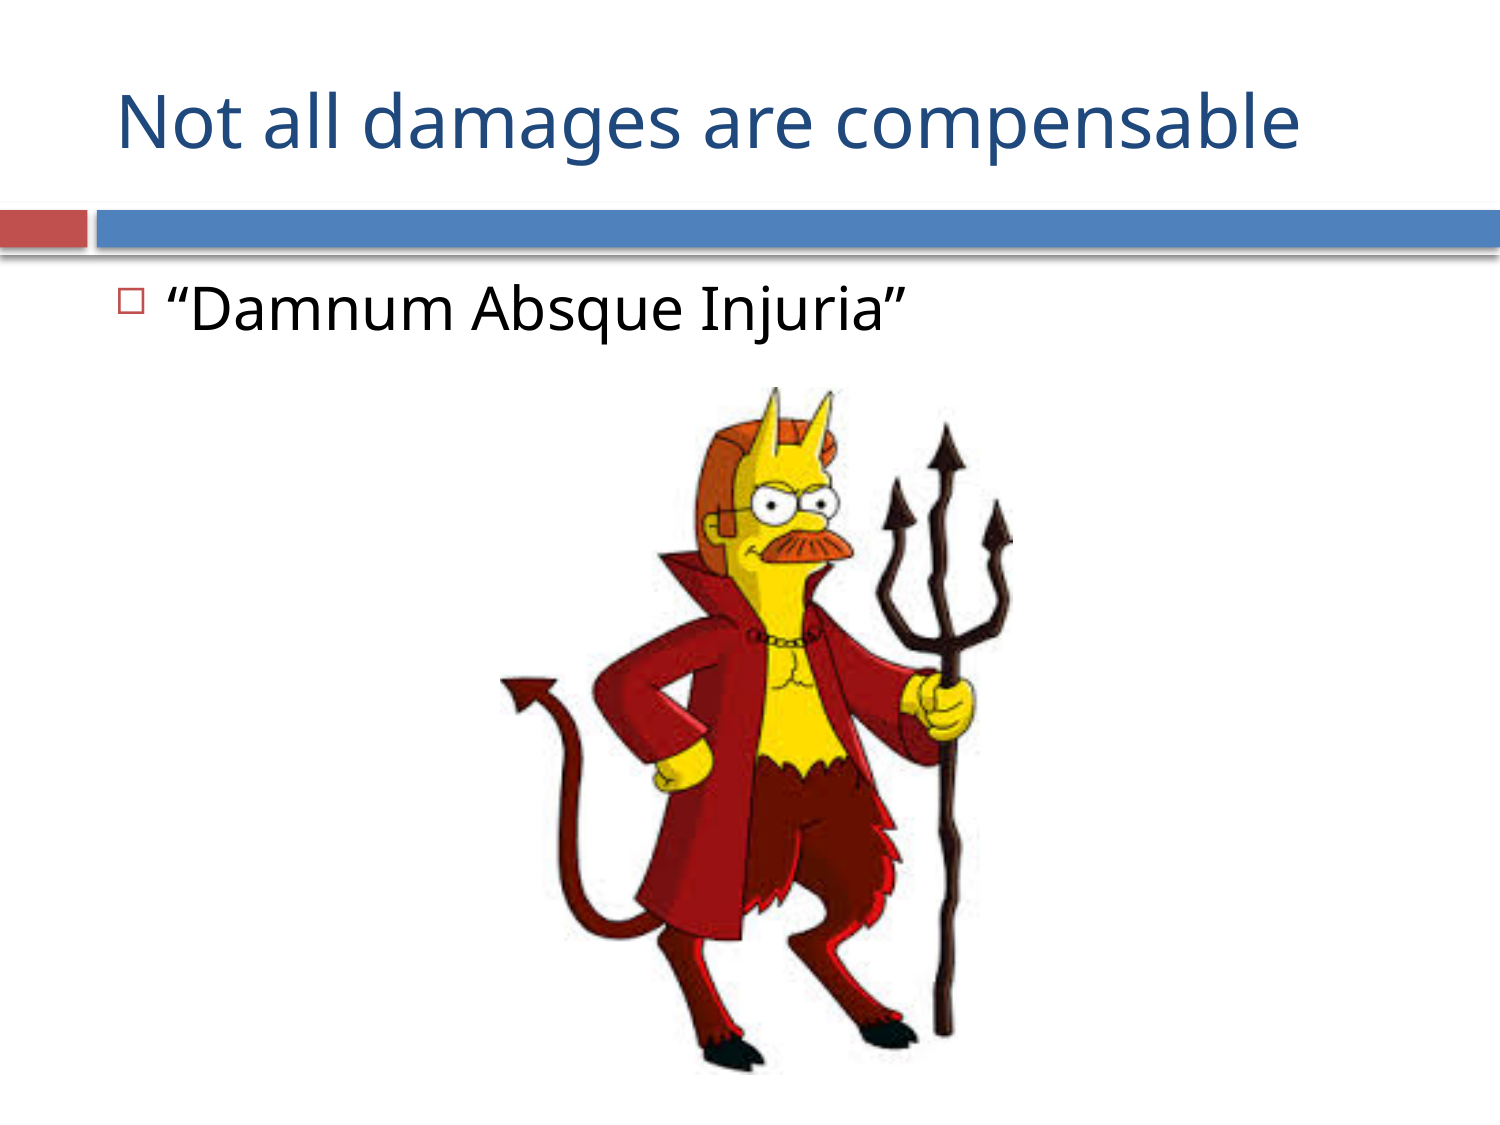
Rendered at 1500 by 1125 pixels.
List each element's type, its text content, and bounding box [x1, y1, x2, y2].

picture [499, 387, 1013, 1076]
title Not all damages are compensable [100, 37, 1438, 200]
list “Damnum Absque Injuria” [100, 262, 1438, 1000]
